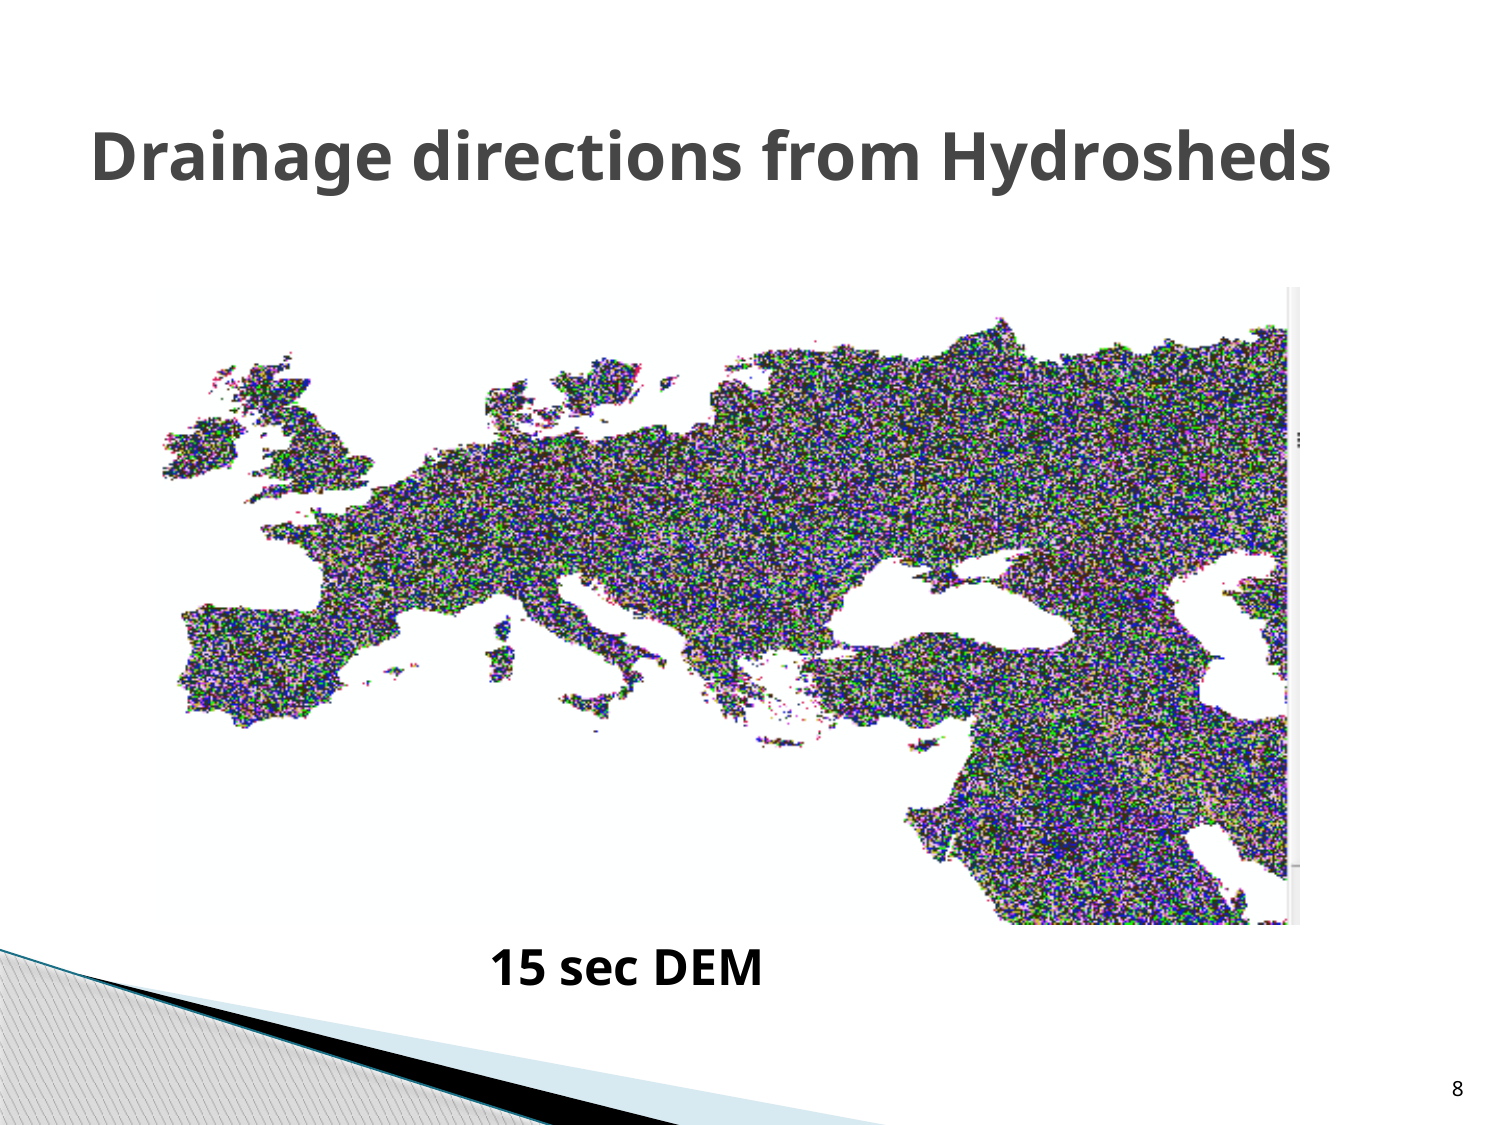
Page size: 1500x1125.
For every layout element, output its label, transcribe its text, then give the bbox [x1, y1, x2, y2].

text_box 15 sec DEM [474, 937, 1215, 1003]
slide_number 8 [1418, 1051, 1479, 1112]
title Drainage directions from Hydrosheds [75, 45, 1425, 263]
picture [157, 287, 1301, 926]
